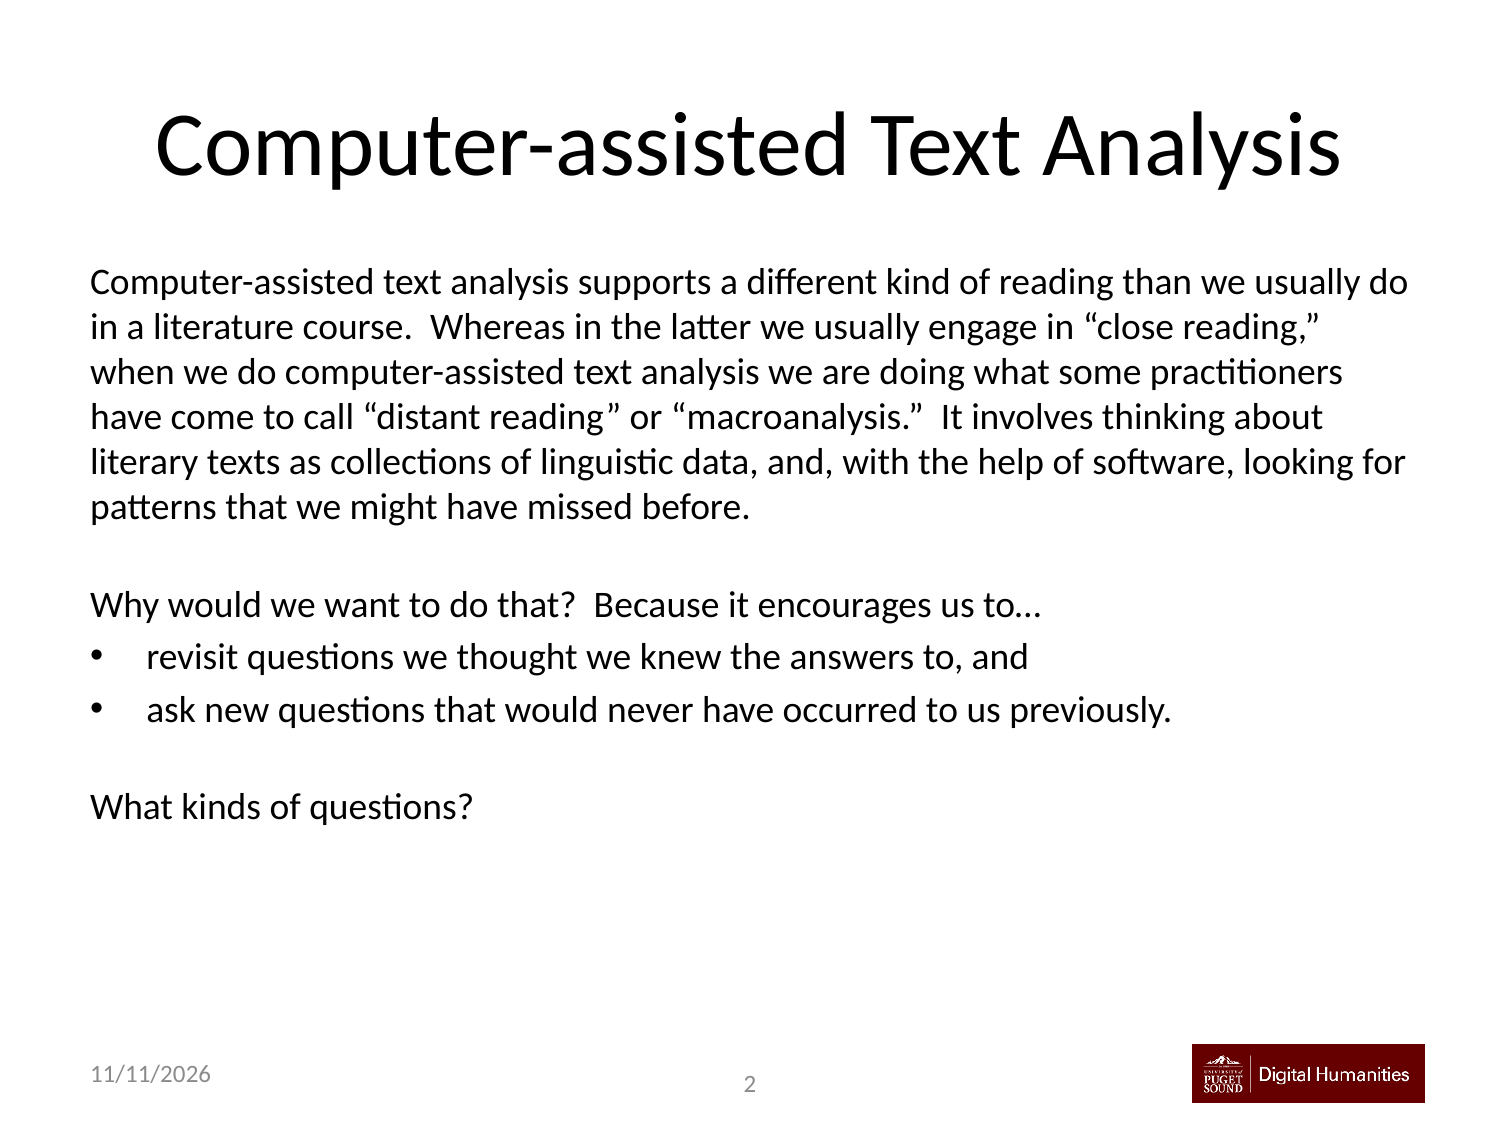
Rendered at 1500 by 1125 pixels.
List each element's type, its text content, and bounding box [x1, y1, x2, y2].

picture [1192, 1043, 1426, 1103]
slide_number 2 [575, 1052, 925, 1113]
title Computer-assisted Text Analysis [75, 45, 1425, 233]
text_box Computer-assisted text analysis supports a different kind of reading than we usually do in a literature course. Whereas in the latter we usually engage in “close reading,” when we do computer-assisted text analysis we are doing what some practitioners have come to call “distant reading” or “macroanalysis.” It involves thinking about literary texts as collections of linguistic data, and, with the help of software, looking for patterns that we might have missed before. Why would we want to do that? Because it encourages us to… revisit questions we thought we knew the answers to, and ask new questions that would never have occurred to us previously. What kinds of questions? [74, 249, 1425, 863]
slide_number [75, 1042, 425, 1103]
